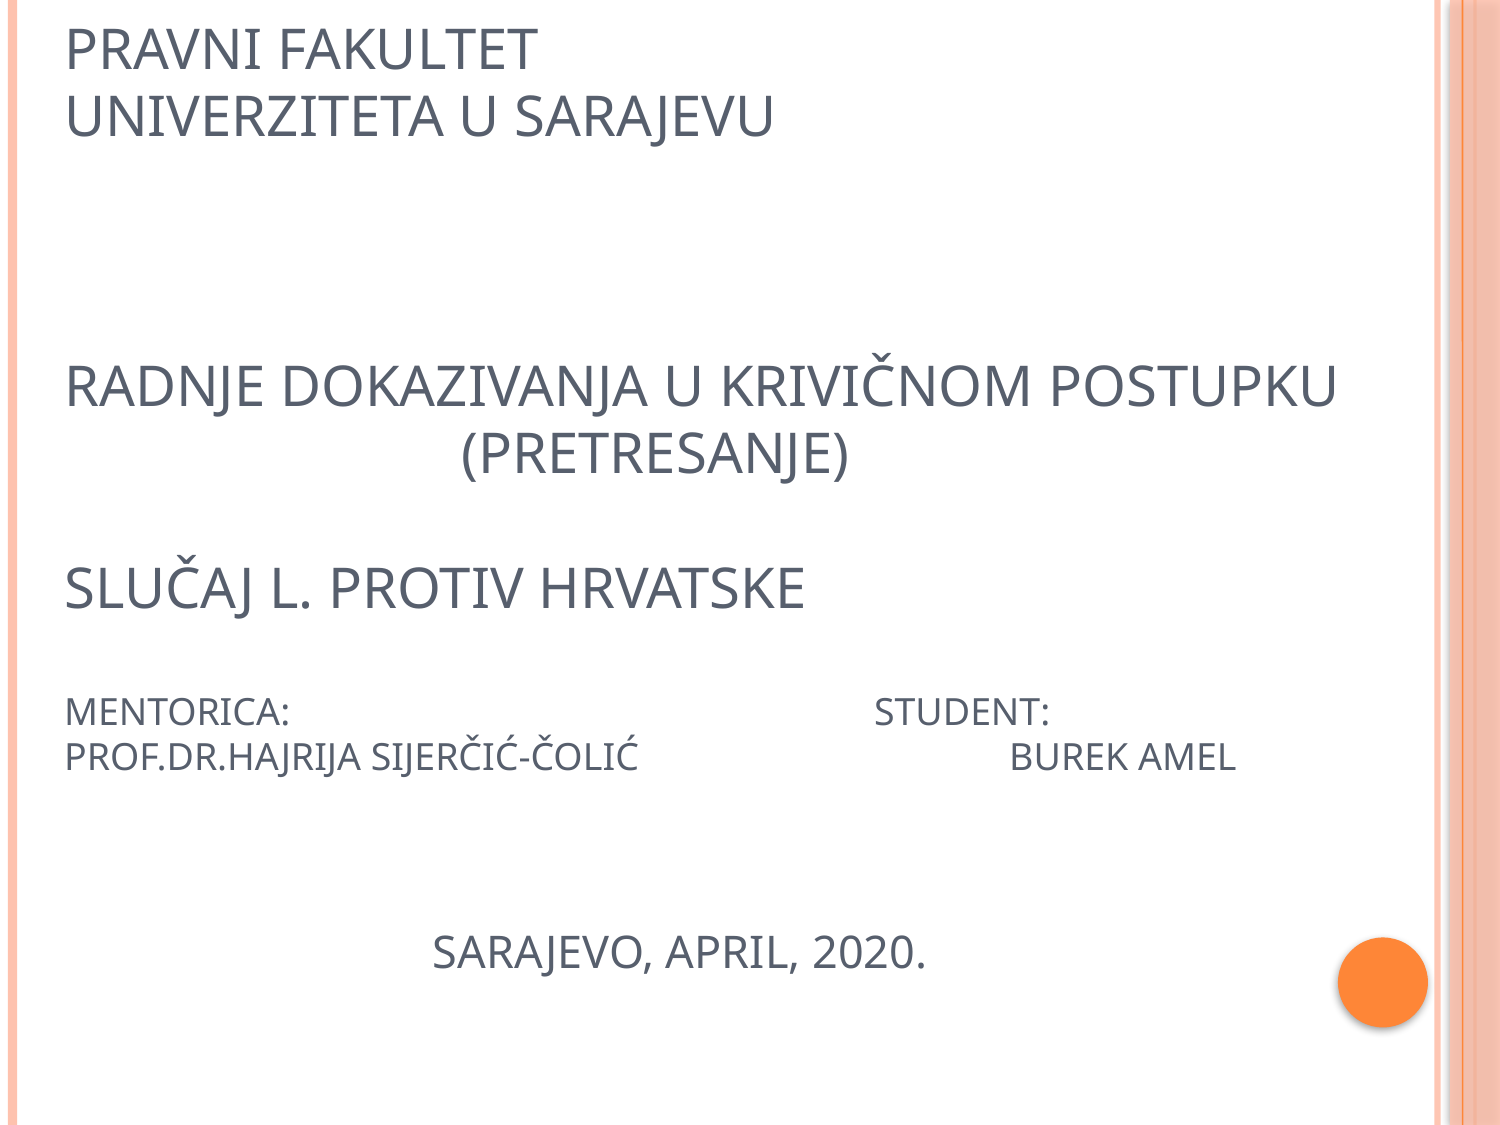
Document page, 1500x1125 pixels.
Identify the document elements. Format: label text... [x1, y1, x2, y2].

title Pravni Fakultet Univerziteta u Sarajevu Radnje dokazivanja u krivičnom postupku (pretresanje) Slučaj L. protiv Hrvatske mentorica: student: Prof.dr.Hajrija Sijerčić-Čolić Burek Amel Sarajevo, april, 2020. [49, 0, 1450, 1055]
